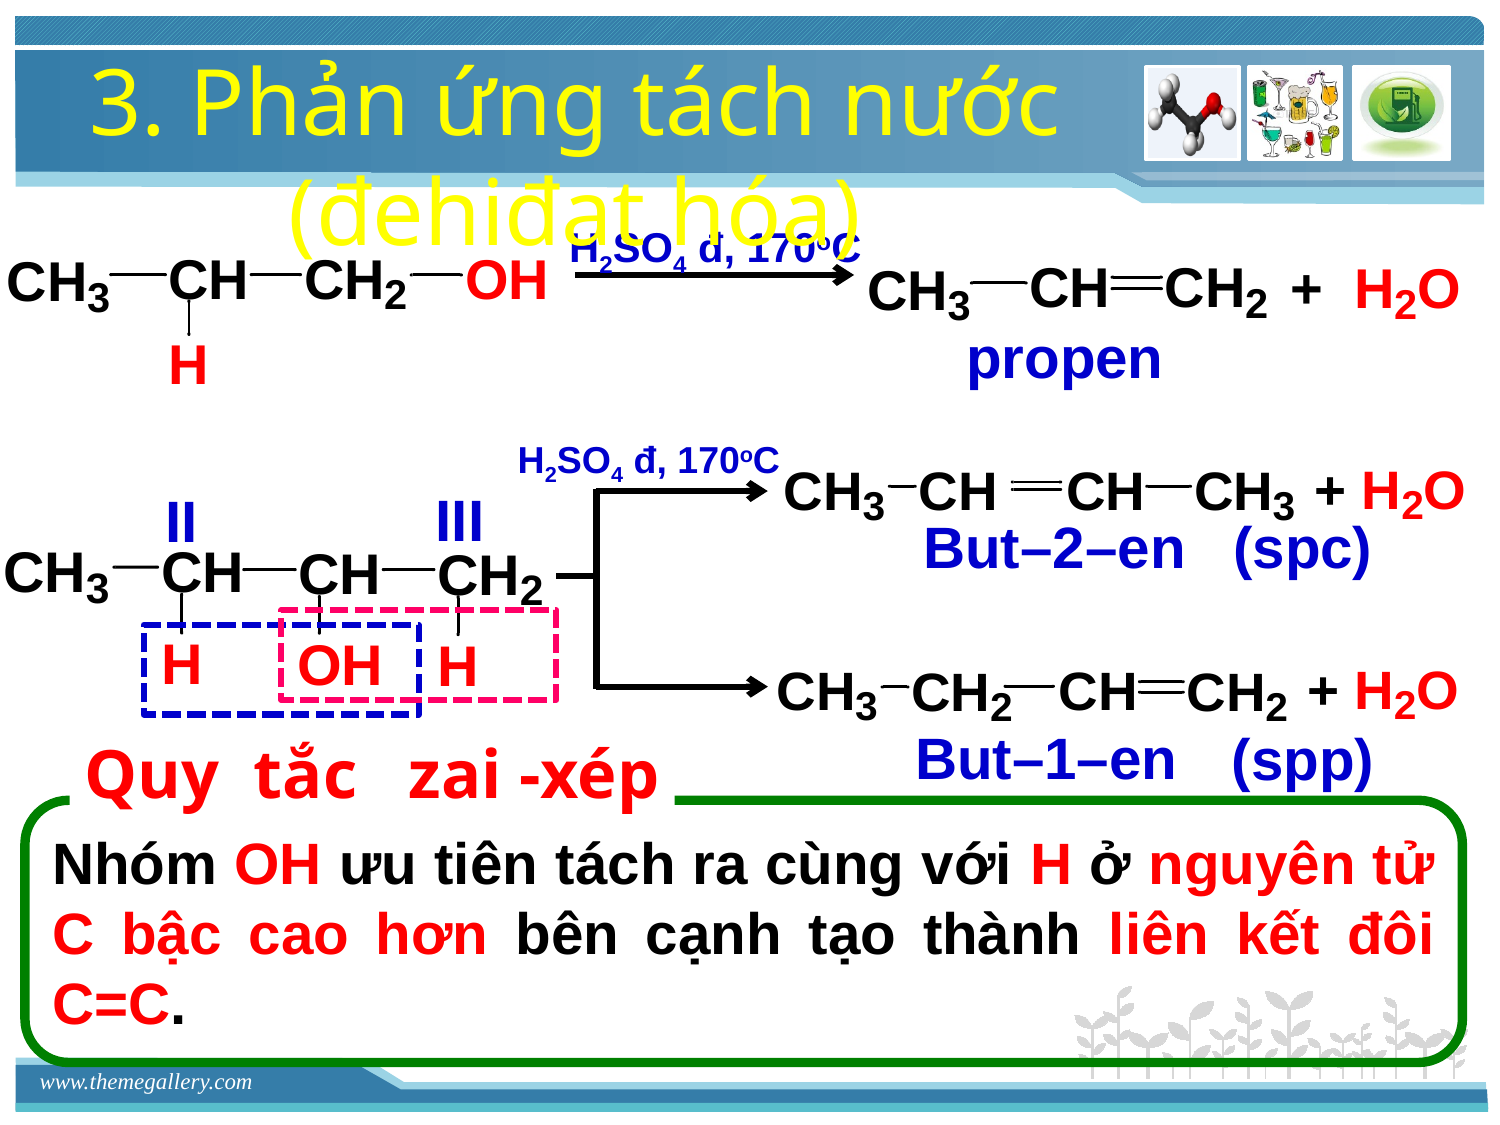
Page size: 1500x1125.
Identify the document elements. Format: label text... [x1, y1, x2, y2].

text_box But–2–en [908, 535, 1217, 589]
text_box [143, 698, 419, 715]
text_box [0, 541, 523, 690]
picture [1249, 68, 1341, 159]
text_box II [150, 476, 213, 540]
picture [1354, 68, 1448, 159]
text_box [528, 428, 770, 690]
text_box III [421, 476, 500, 540]
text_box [773, 651, 1475, 727]
text_box propen [951, 334, 1179, 398]
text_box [864, 249, 1476, 326]
text_box (spc) [1218, 535, 1388, 589]
text_box H2SO4 đ, 170oC [566, 271, 859, 286]
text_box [781, 451, 1482, 526]
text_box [24, 724, 1463, 1063]
text_box 3. Phản ứng tách nước (đehiđat hóa) [0, 35, 1188, 271]
picture [1147, 68, 1238, 159]
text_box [4, 239, 563, 388]
